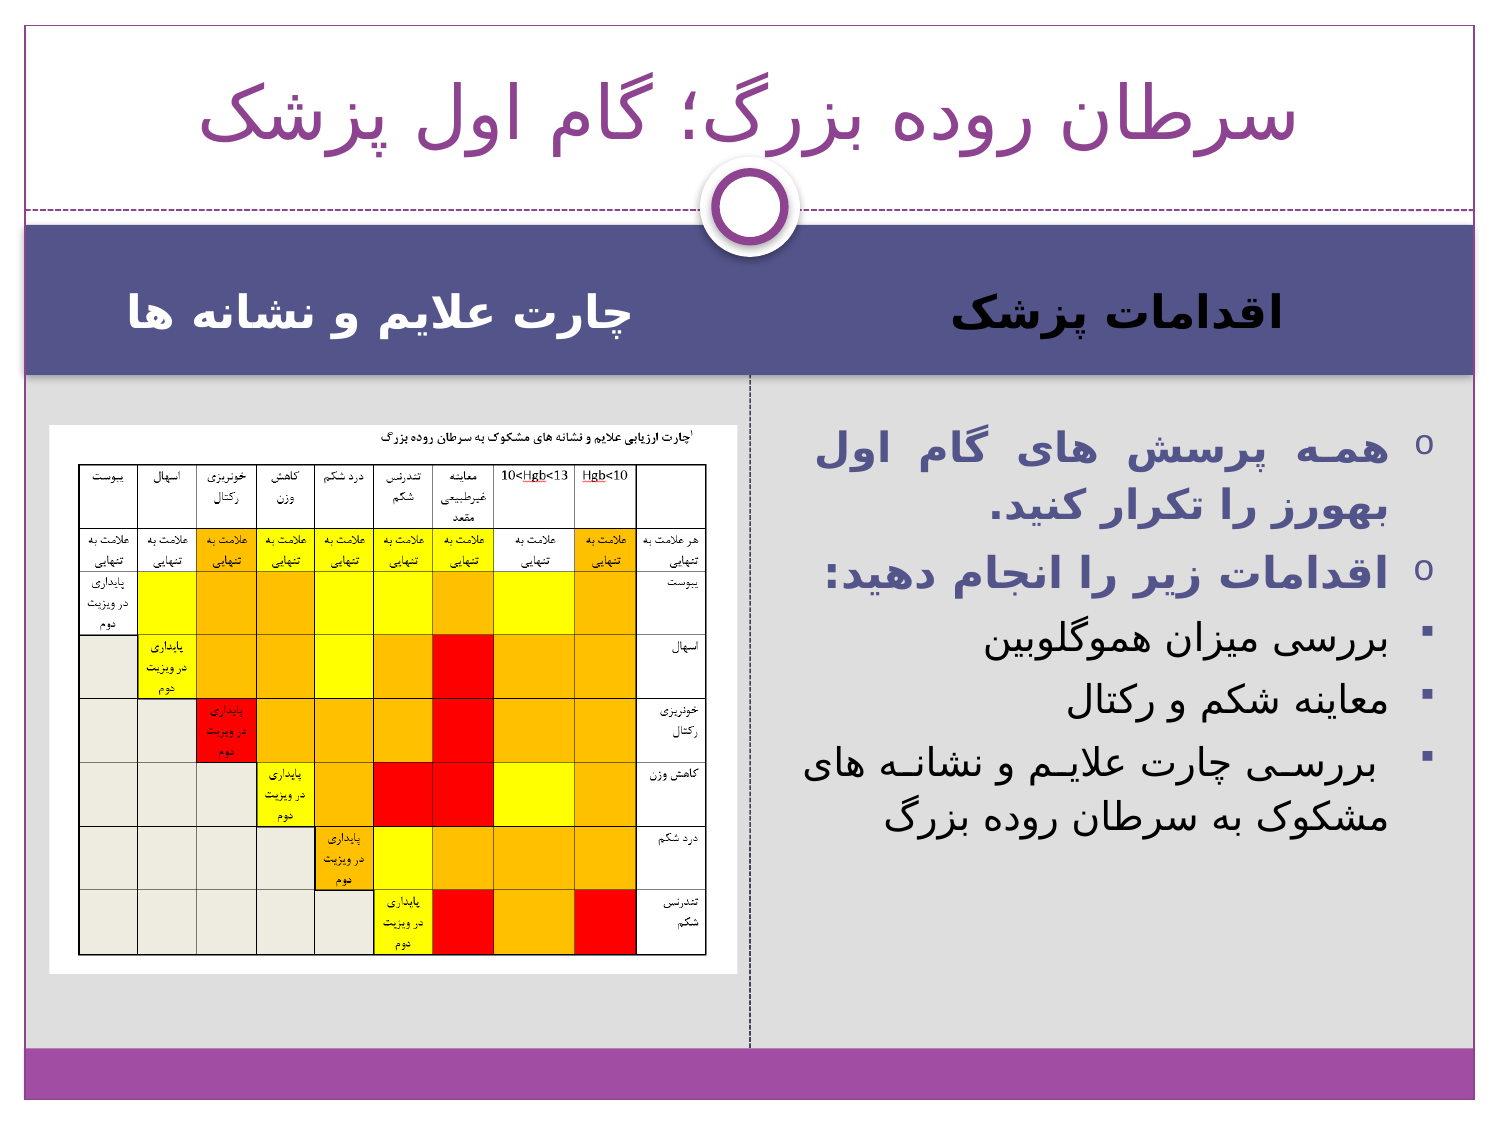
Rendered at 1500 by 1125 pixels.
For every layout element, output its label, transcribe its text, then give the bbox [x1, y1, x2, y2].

list چارت علایم و نشانه ها [48, 249, 714, 371]
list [49, 424, 738, 975]
list اقدامات پزشک [785, 249, 1450, 371]
list همه پرسش های گام اول بهورز را تکرار کنید. اقدامات زیر را انجام دهید: بررسی میزان هموگلوبین معاینه شکم و رکتال بررسی چارت علایم و نشانه های مشکوک به سرطان روده بزرگ [787, 405, 1450, 1033]
title سرطان روده بزرگ؛ گام اول پزشک [49, 37, 1450, 162]
